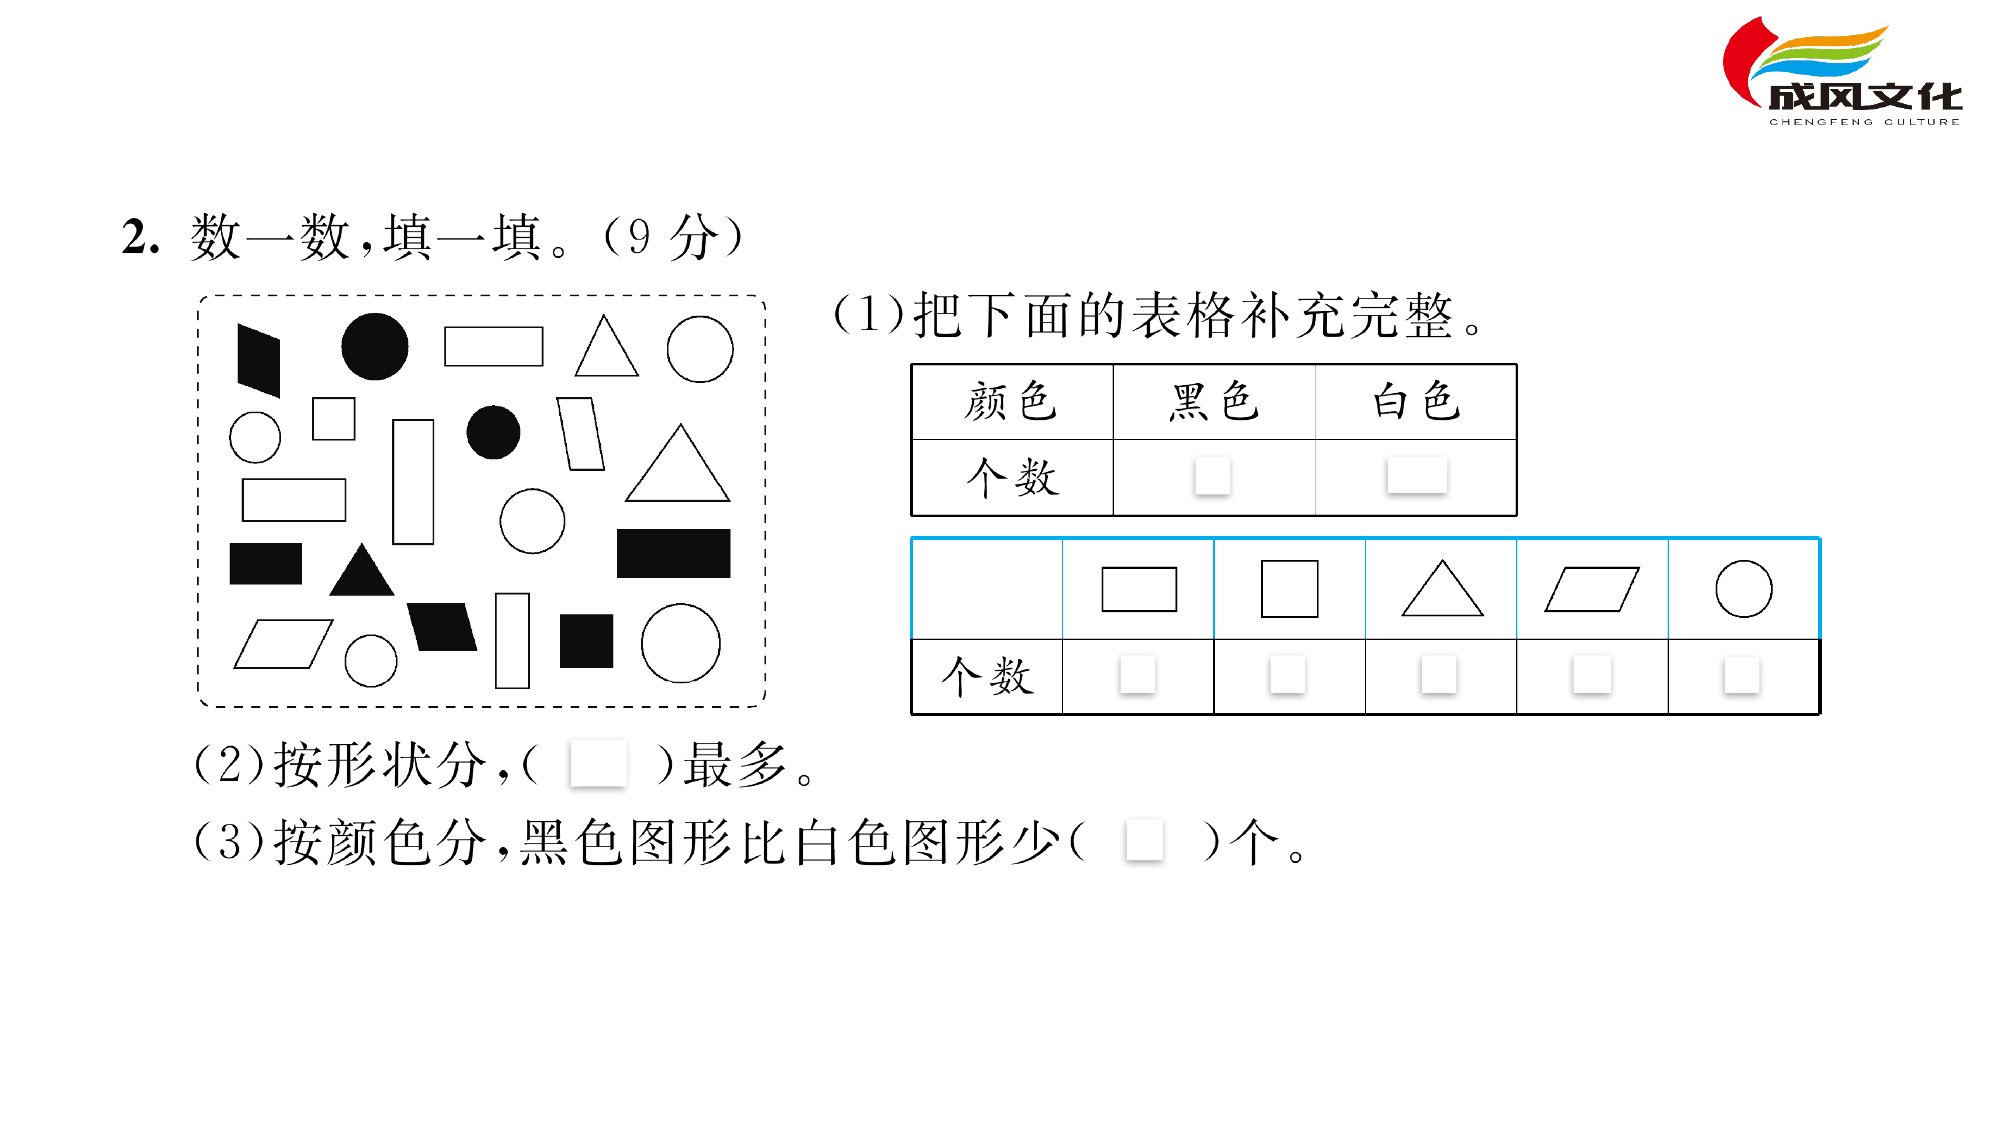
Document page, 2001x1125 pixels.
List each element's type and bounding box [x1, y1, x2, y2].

picture [1708, 0, 1986, 136]
picture [117, 176, 2000, 875]
